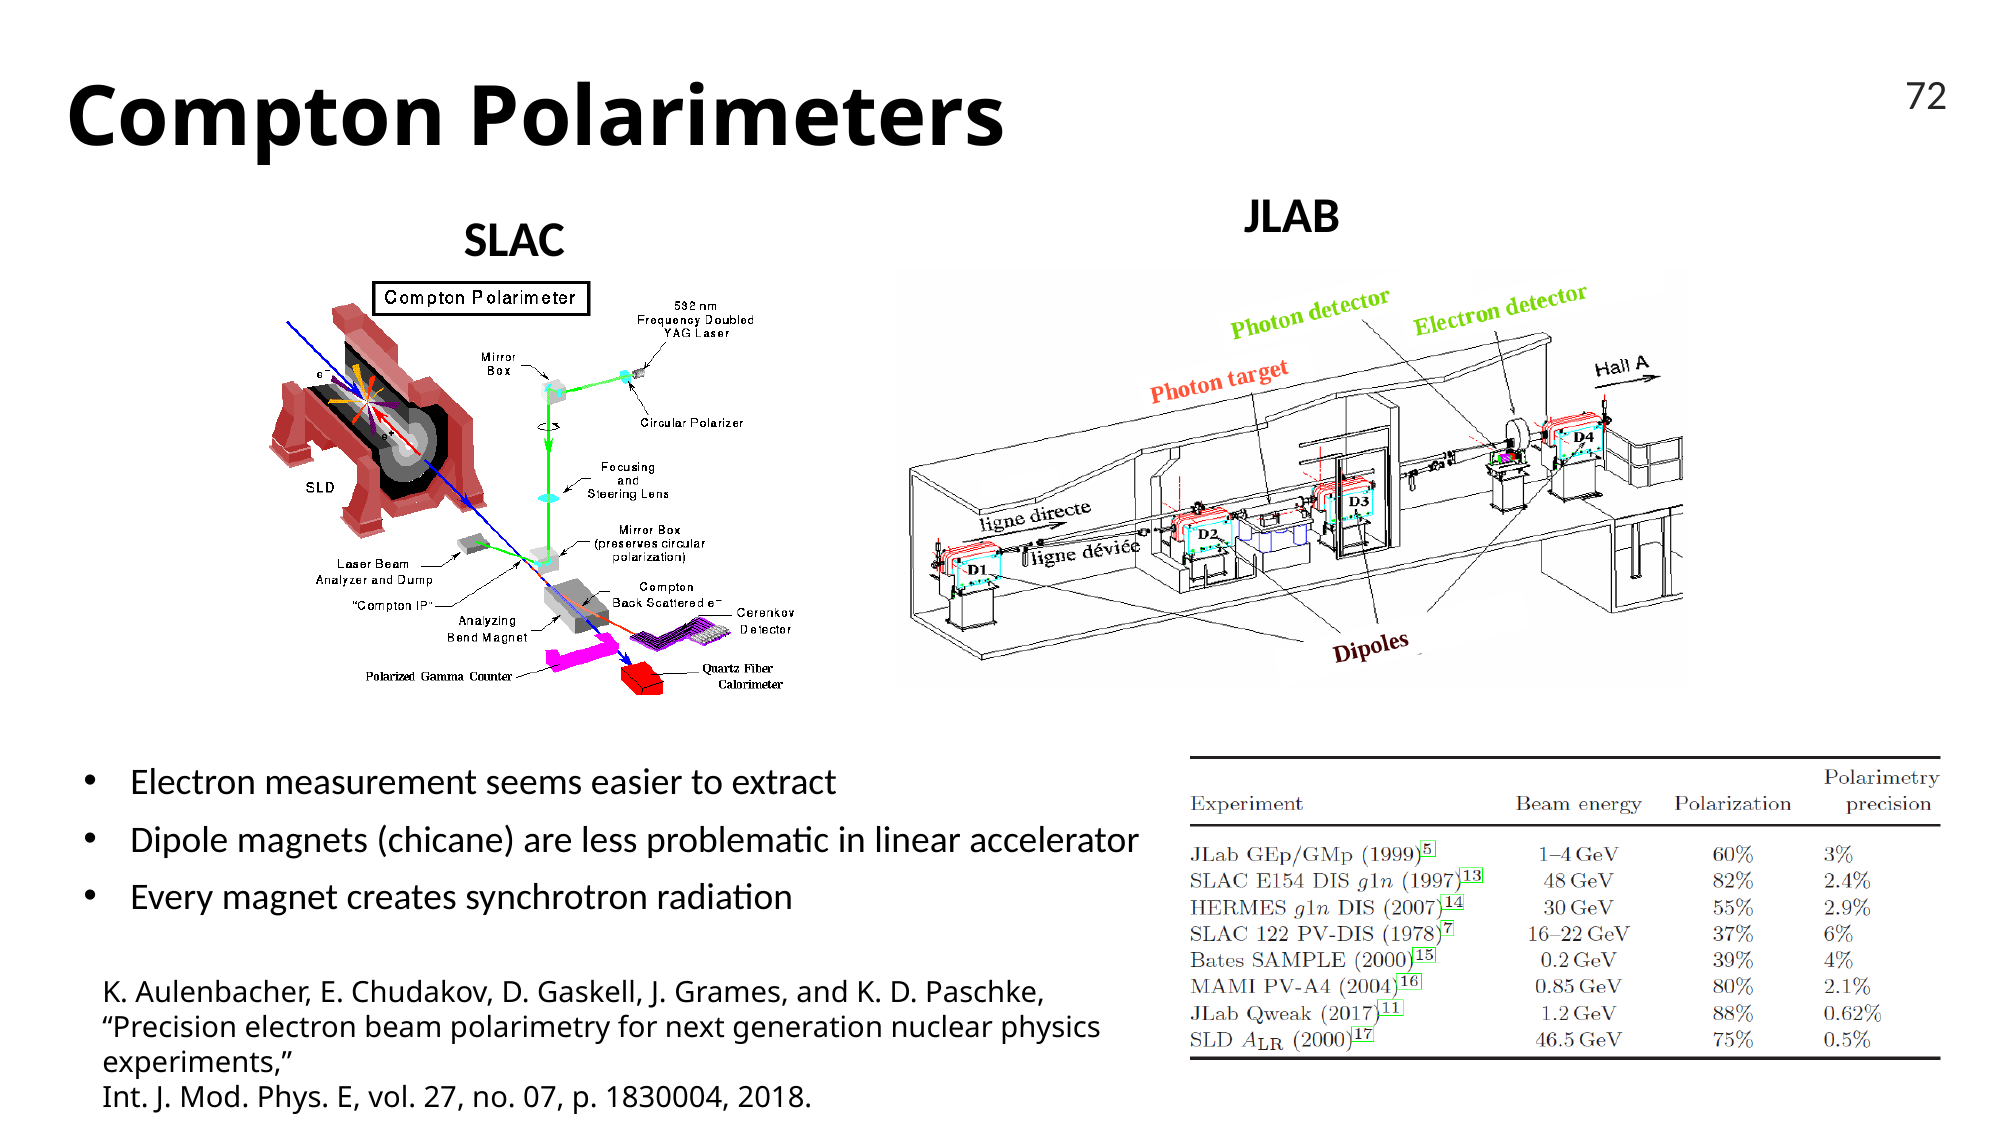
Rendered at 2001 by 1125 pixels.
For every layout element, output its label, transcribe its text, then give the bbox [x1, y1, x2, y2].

picture [237, 274, 813, 695]
picture [897, 268, 1688, 689]
text_box Electron measurement seems easier to extract Dipole magnets (chicane) are less problematic in linear accelerator Every magnet creates synchrotron radiation [68, 749, 1156, 925]
slide_number 72 [1850, 59, 1963, 125]
text_box K. Aulenbacher, E. Chudakov, D. Gaskell, J. Grames, and K. D. Paschke, “Precision electron beam polarimetry for next generation nuclear physics experiments,” Int. J. Mod. Phys. E, vol. 27, no. 07, p. 1830004, 2018. [87, 966, 1163, 1121]
picture [1177, 749, 1950, 1067]
title Compton Polarimeters [50, 59, 1775, 177]
text_box JLAB [1229, 174, 1356, 250]
text_box SLAC [449, 199, 581, 274]
